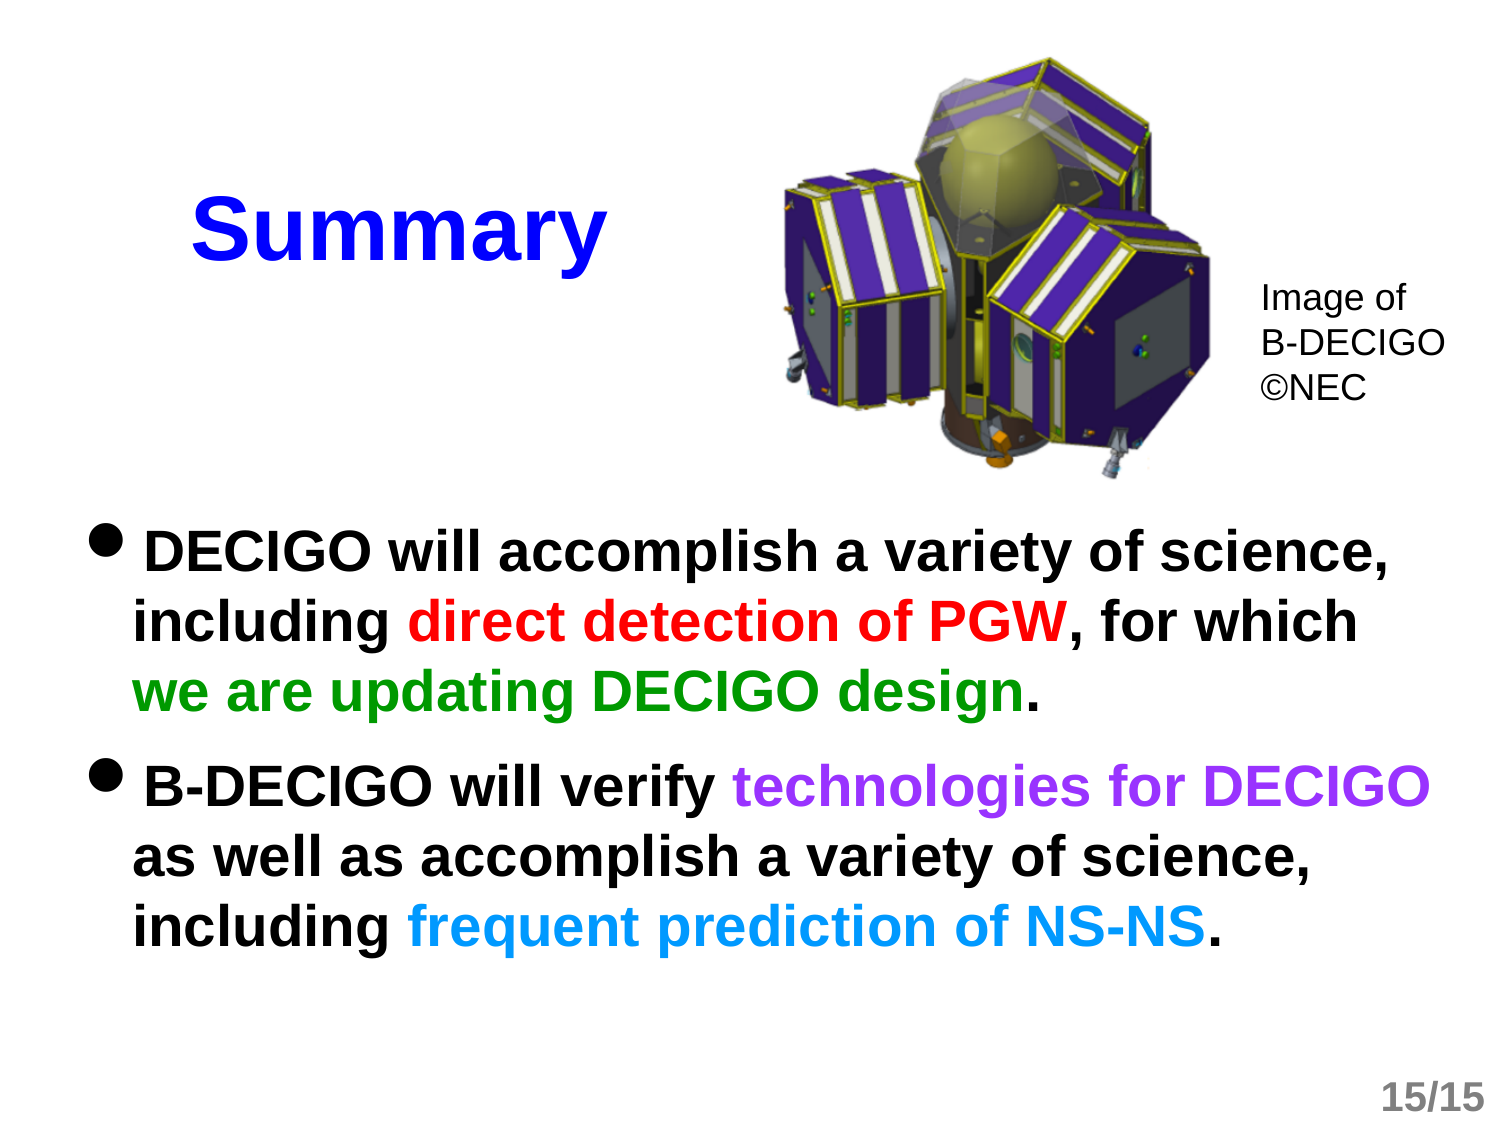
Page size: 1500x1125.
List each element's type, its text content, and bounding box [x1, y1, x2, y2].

text_box Image of B-DECIGO ©NEC [1250, 265, 1482, 416]
title Summary [68, 137, 731, 325]
list DECIGO will accomplish a variety of science, including direct detection of PGW, for which we are updating DECIGO design. B-DECIGO will verify technologies for DECIGO as well as accomplish a variety of science, including frequent prediction of NS-NS. [70, 505, 1459, 1041]
picture [740, 39, 1250, 510]
slide_number 15/15 [1162, 1065, 1500, 1125]
